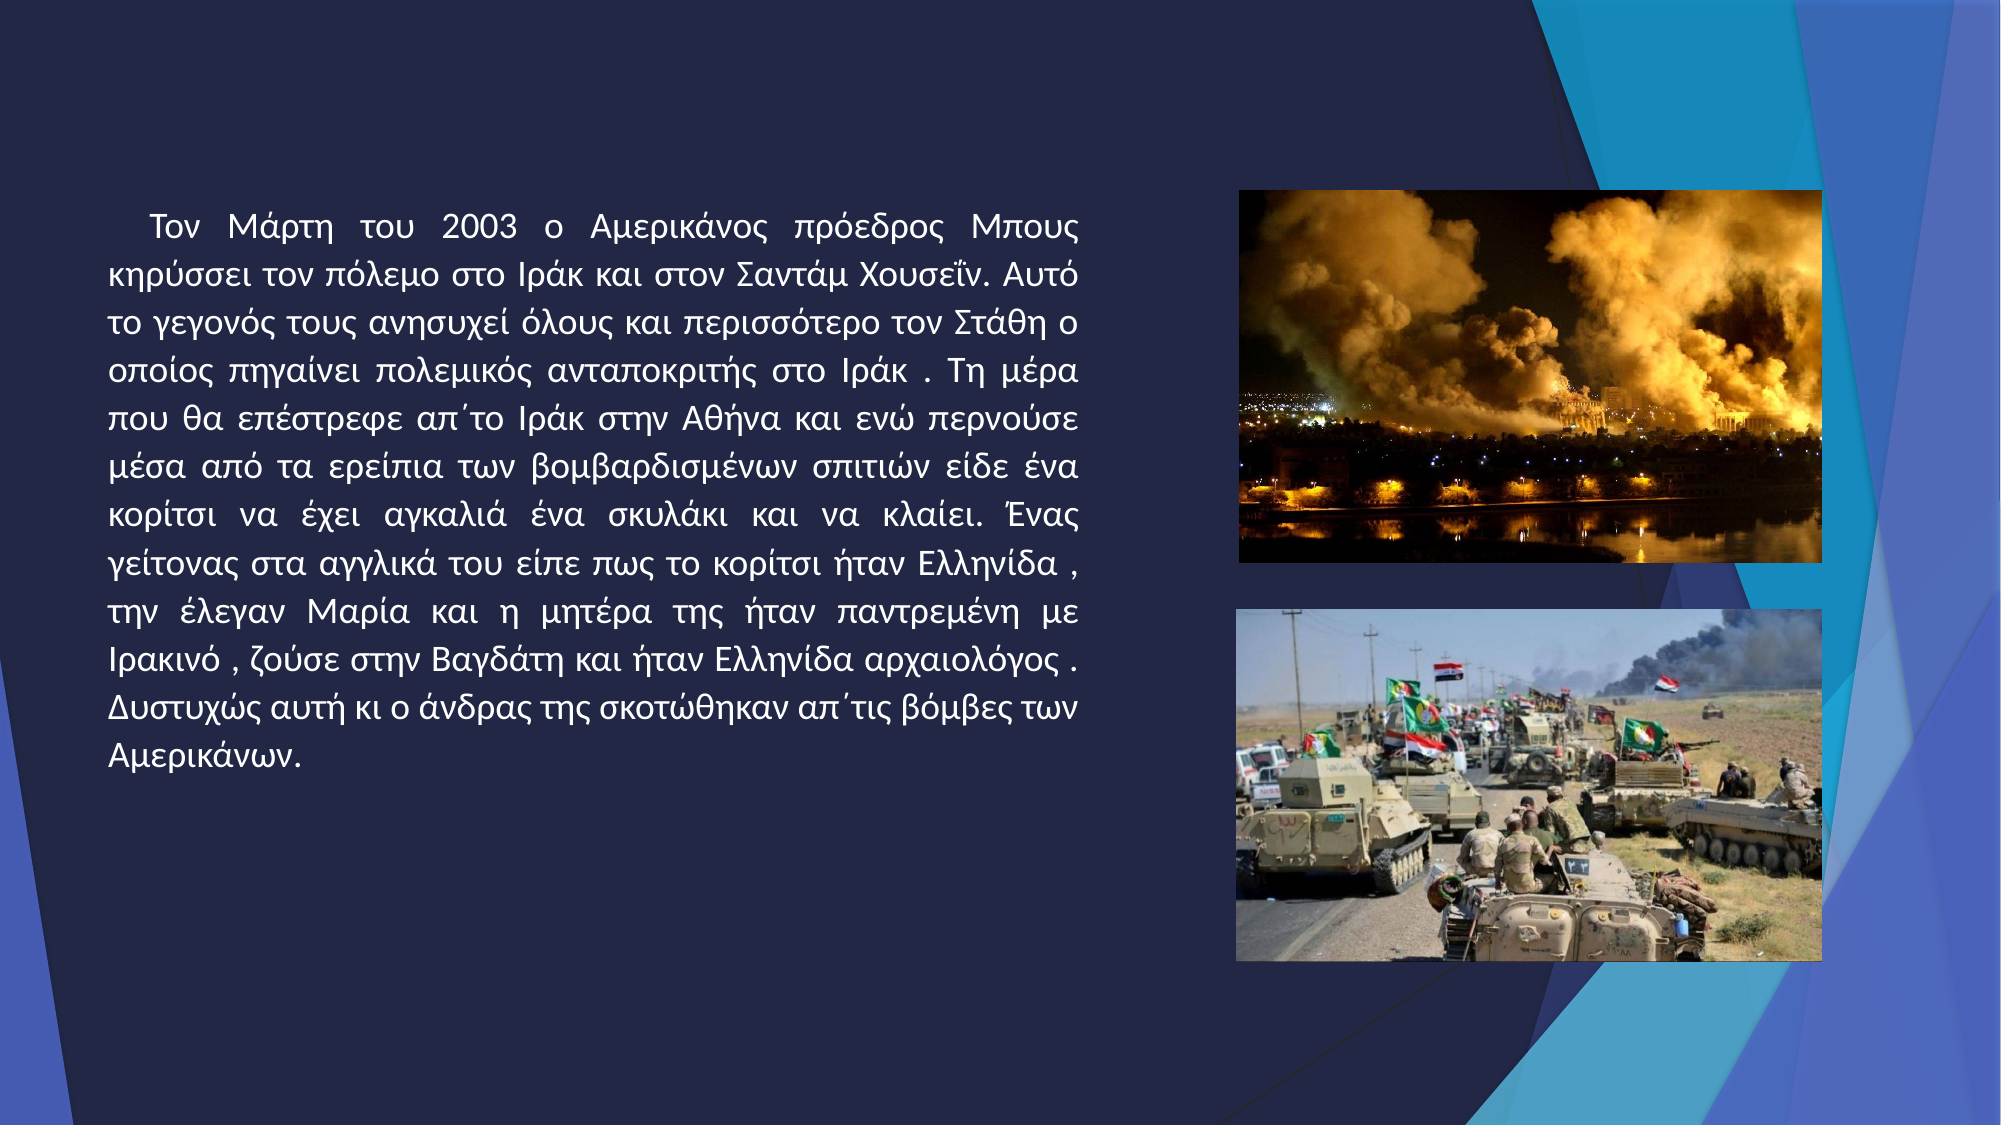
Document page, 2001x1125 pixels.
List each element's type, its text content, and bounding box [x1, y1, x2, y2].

picture [1239, 189, 1822, 563]
picture [1235, 609, 1822, 962]
text_box Τον Μάρτη του 2003 ο Αμερικάνος πρόεδρος Μπους κηρύσσει τον πόλεμο στο Ιράκ και στον Σαντάμ Χουσεΐν. Αυτό το γεγονός τους ανησυχεί όλους και περισσότερο τον Στάθη ο οποίος πηγαίνει πολεμικός ανταποκριτής στο Ιράκ . Τη μέρα που θα επέστρεφε απ΄το Ιράκ στην Αθήνα και ενώ περνούσε μέσα από τα ερείπια των βομβαρδισμένων σπιτιών είδε ένα κορίτσι να έχει αγκαλιά ένα σκυλάκι και να κλαίει. Ένας γείτονας στα αγγλικά του είπε πως το κορίτσι ήταν Ελληνίδα , την έλεγαν Μαρία και η μητέρα της ήταν παντρεμένη με Ιρακινό , ζούσε στην Βαγδάτη και ήταν Ελληνίδα αρχαιολόγος . Δυστυχώς αυτή κι ο άνδρας της σκοτώθηκαν απ΄τις βόμβες των Αμερικάνων. [93, 190, 1095, 783]
